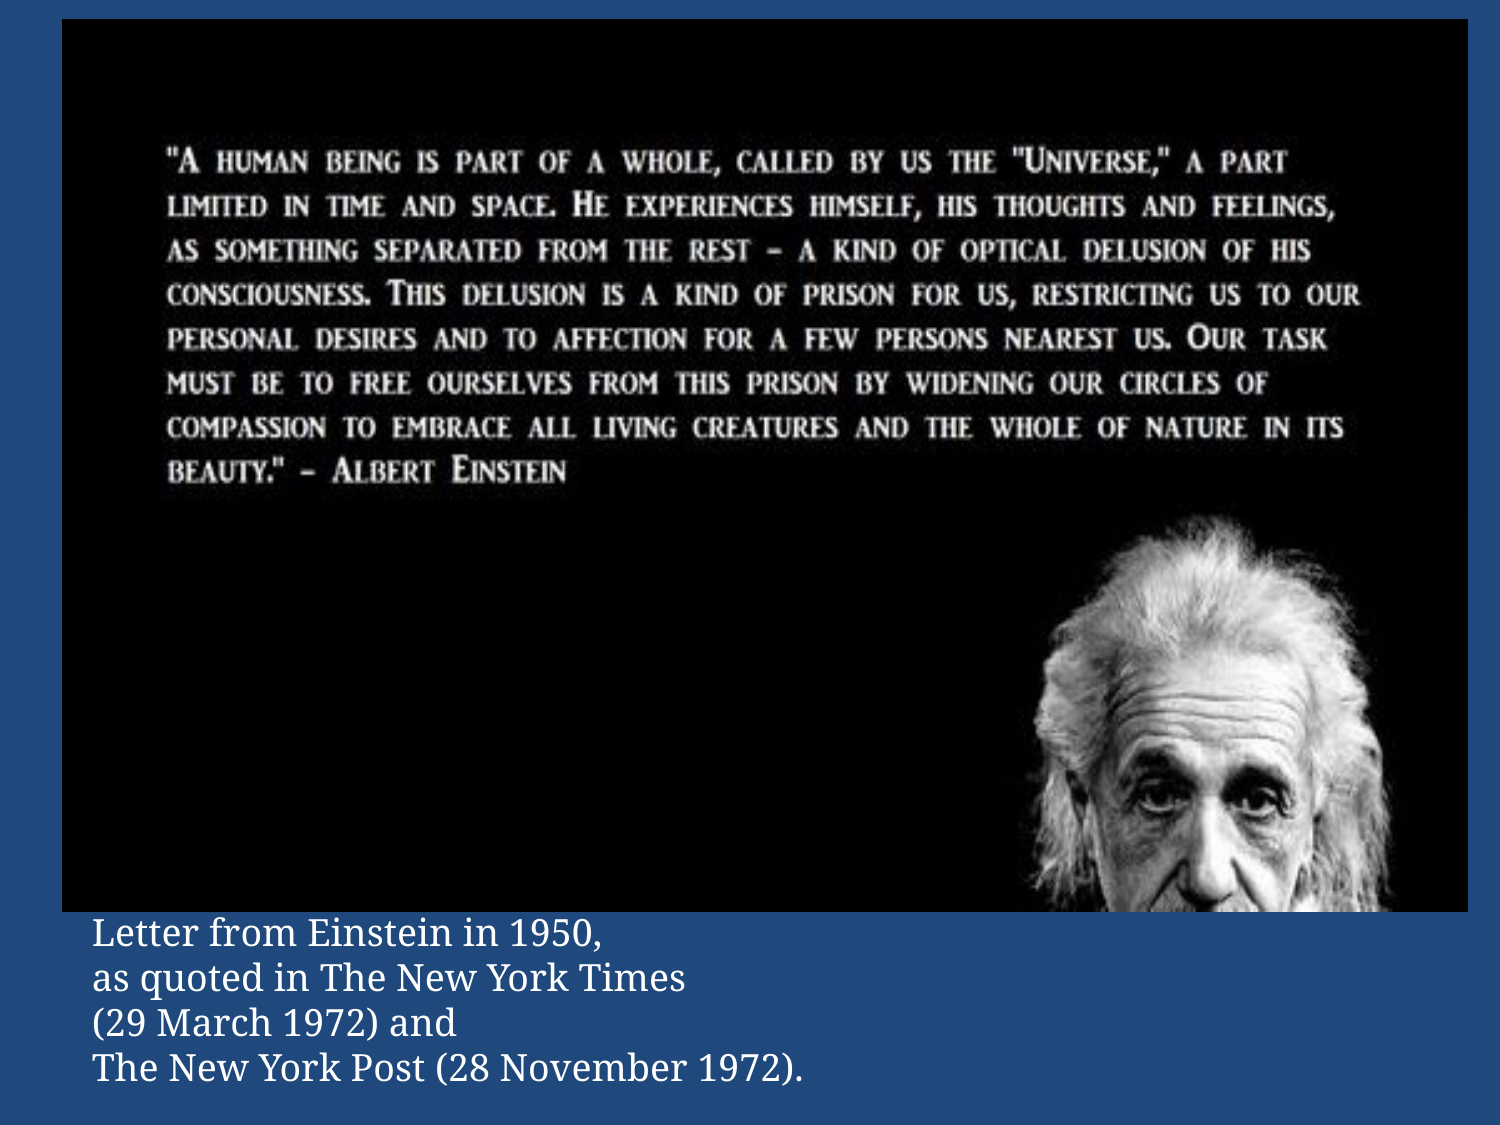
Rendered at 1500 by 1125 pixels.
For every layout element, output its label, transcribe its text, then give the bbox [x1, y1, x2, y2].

text_box Letter from Einstein in 1950, as quoted in The New York Times (29 March 1972) and The New York Post (28 November 1972). [77, 921, 1244, 1097]
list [62, 18, 1468, 912]
